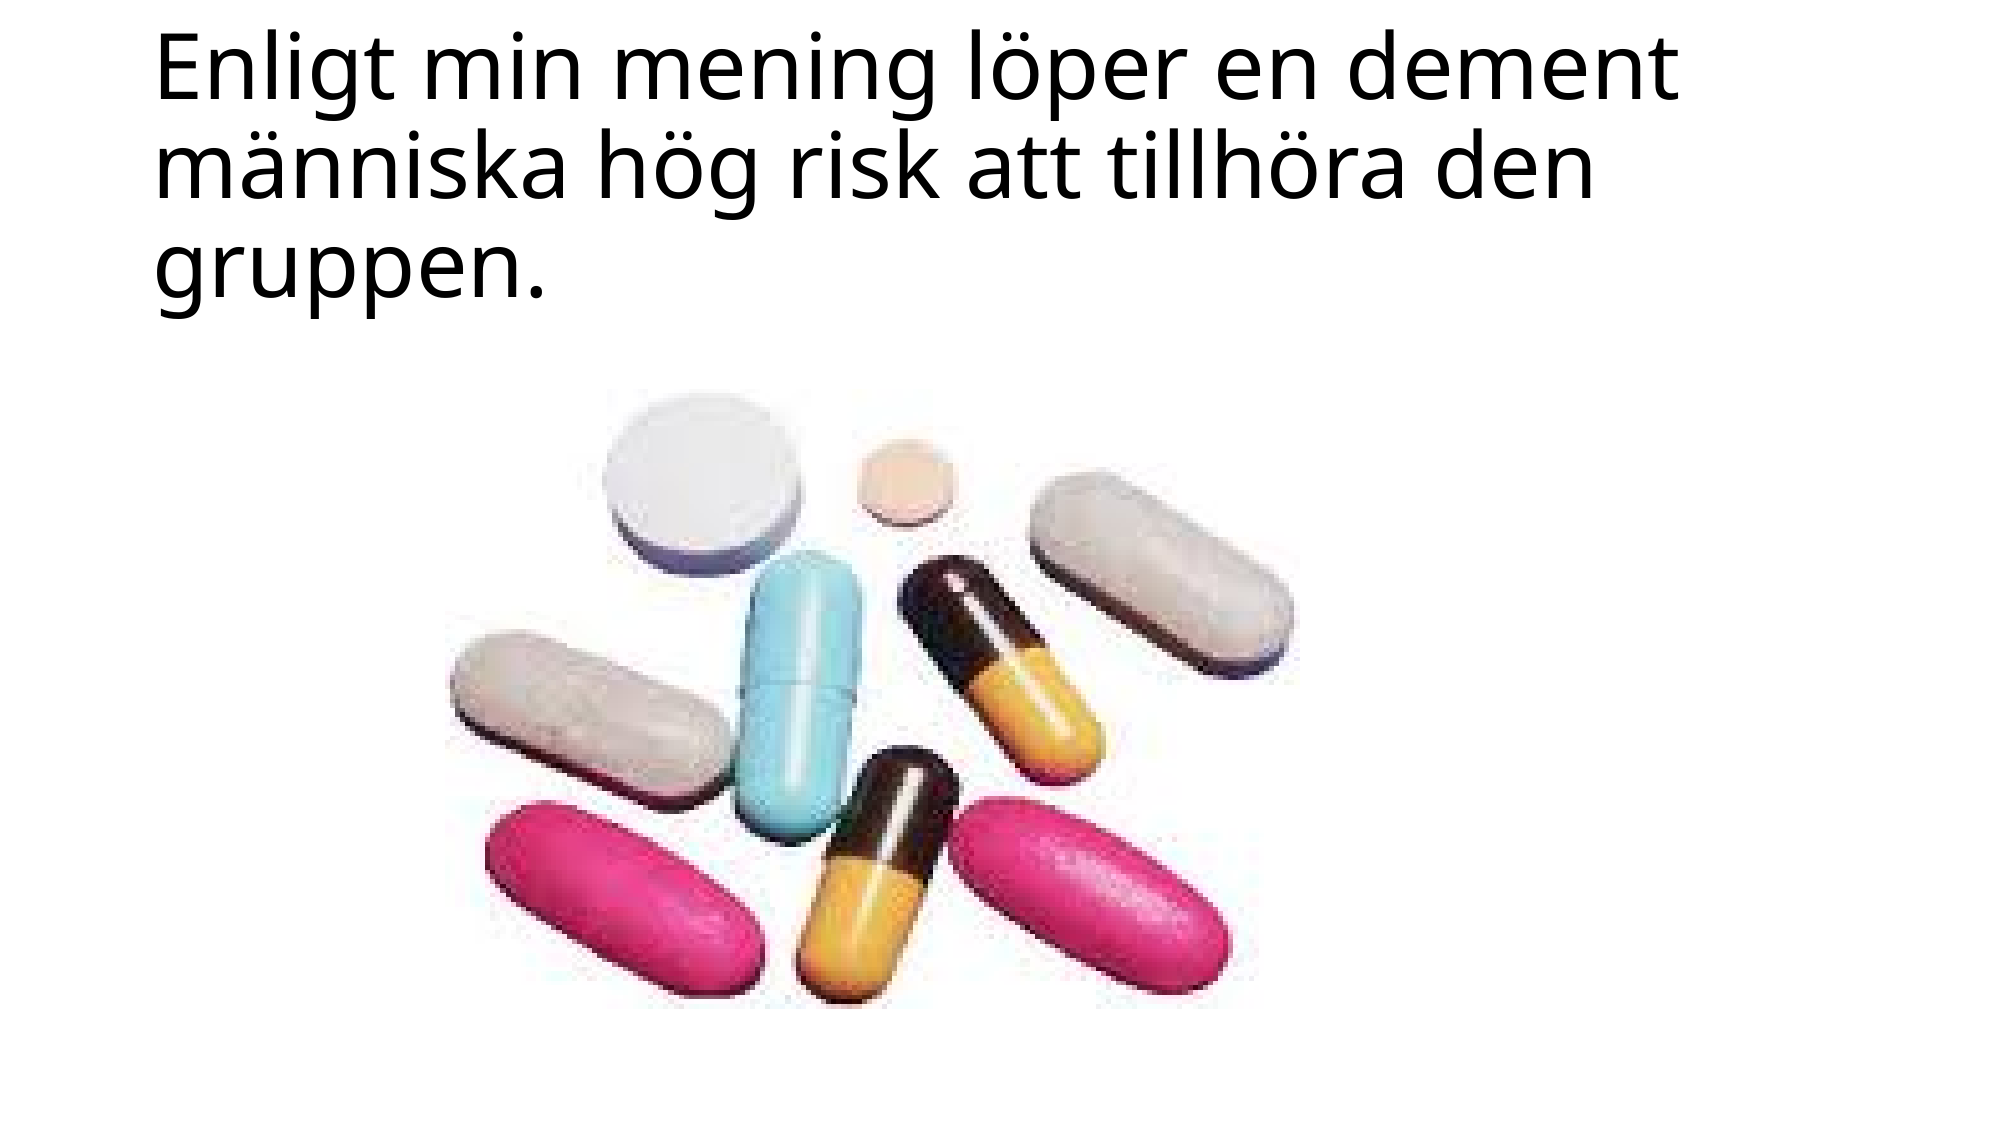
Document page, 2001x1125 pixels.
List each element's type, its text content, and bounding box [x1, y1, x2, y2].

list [445, 389, 1300, 1009]
title Enligt min mening löper en dement människa hög risk att tillhöra den gruppen. [137, 59, 1863, 278]
